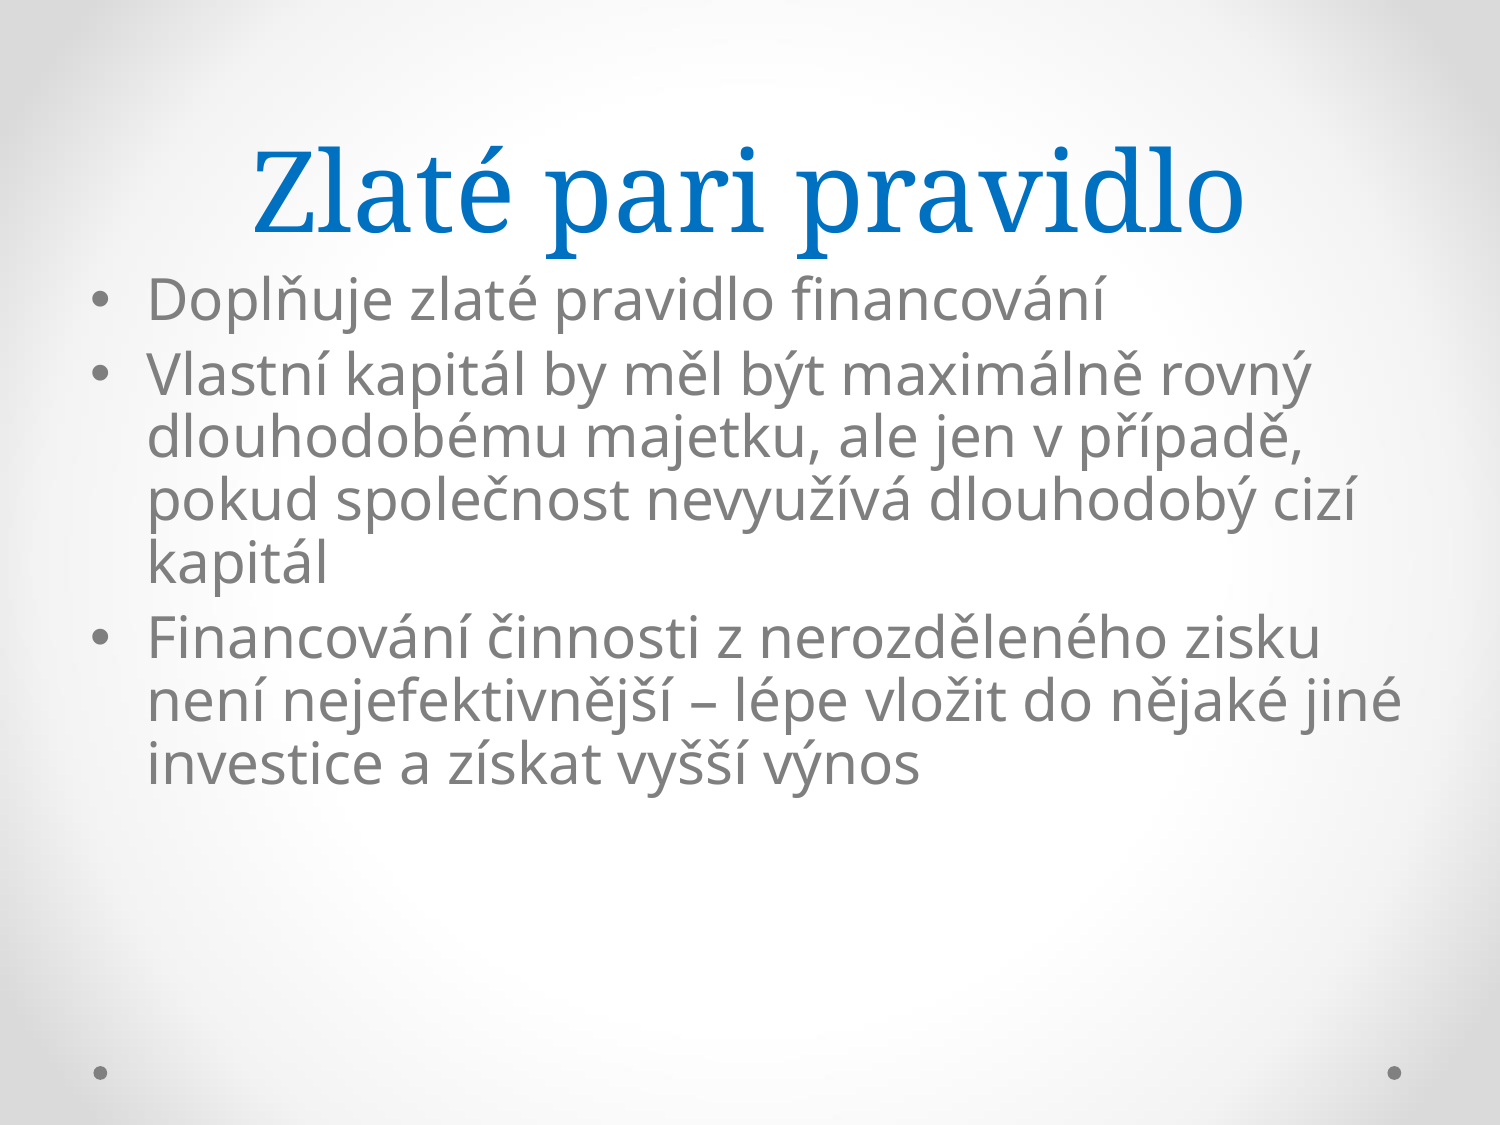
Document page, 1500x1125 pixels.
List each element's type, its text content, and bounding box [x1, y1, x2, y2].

list Doplňuje zlaté pravidlo financování Vlastní kapitál by měl být maximálně rovný dlouhodobému majetku, ale jen v případě, pokud společnost nevyužívá dlouhodobý cizí kapitál Financování činnosti z nerozděleného zisku není nejefektivnější – lépe vložit do nějaké jiné investice a získat vyšší výnos [74, 262, 1426, 1006]
picture [0, 0, 1500, 1125]
title Zlaté pari pravidlo [75, 0, 1425, 262]
